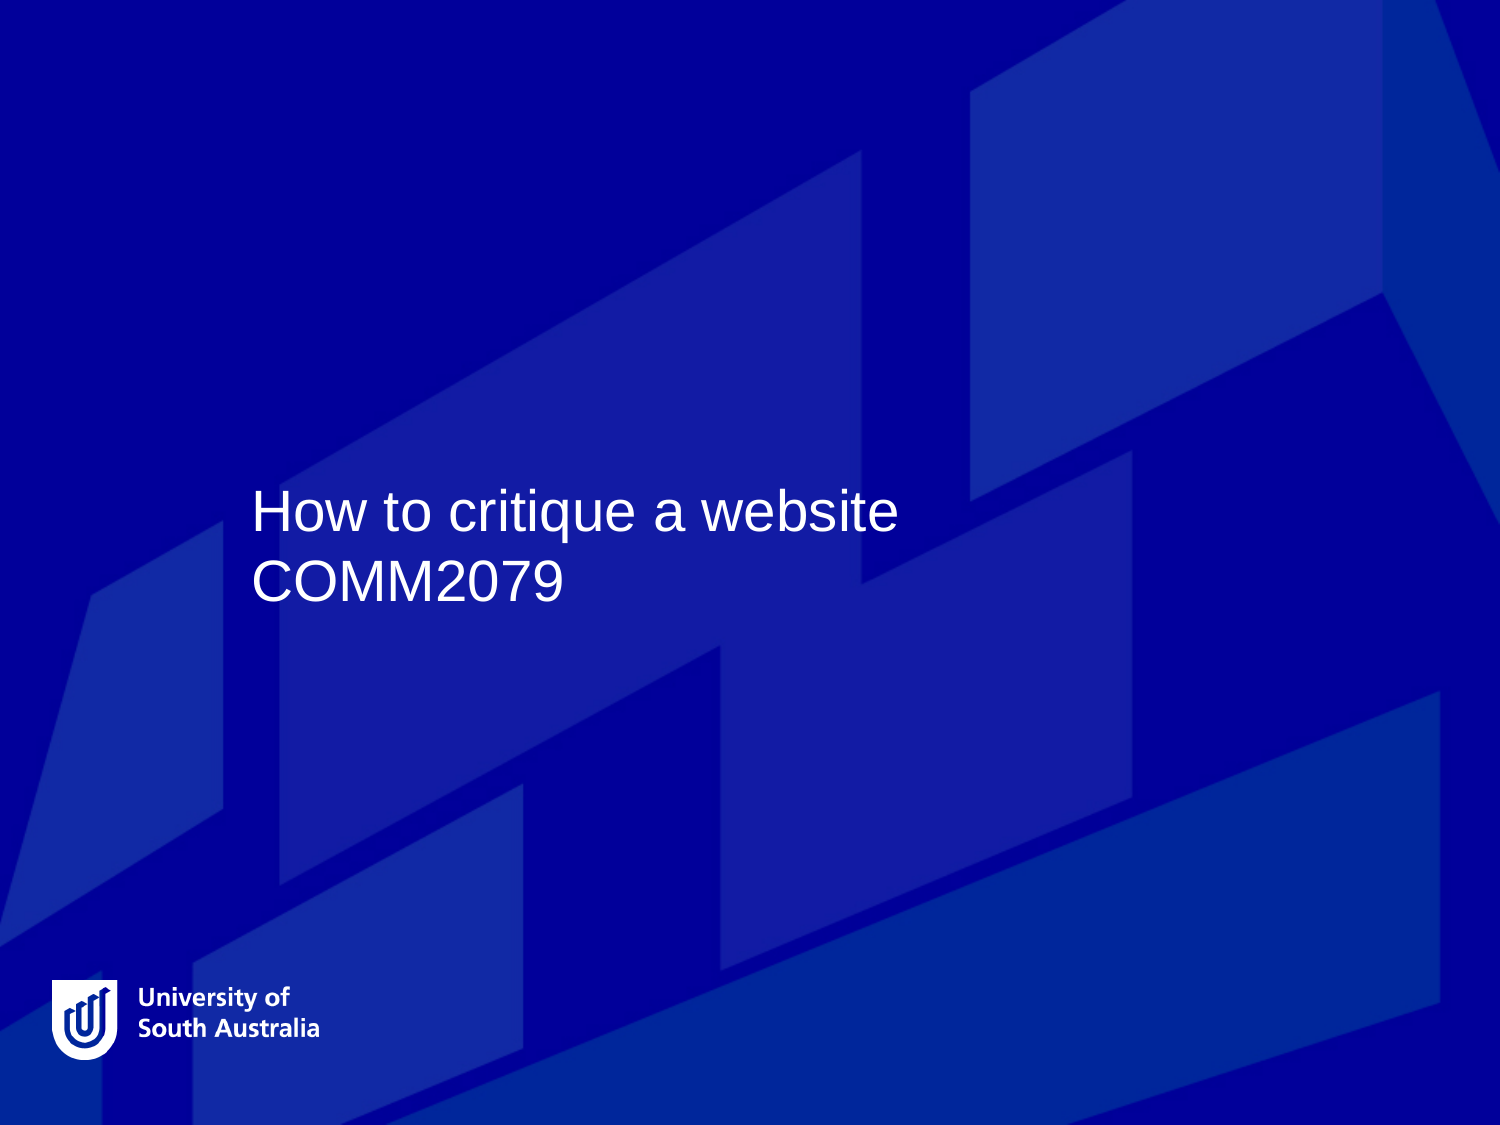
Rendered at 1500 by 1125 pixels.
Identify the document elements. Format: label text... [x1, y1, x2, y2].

picture [0, 0, 1500, 1125]
title How to critique a website COMM2079 [236, 467, 1369, 619]
